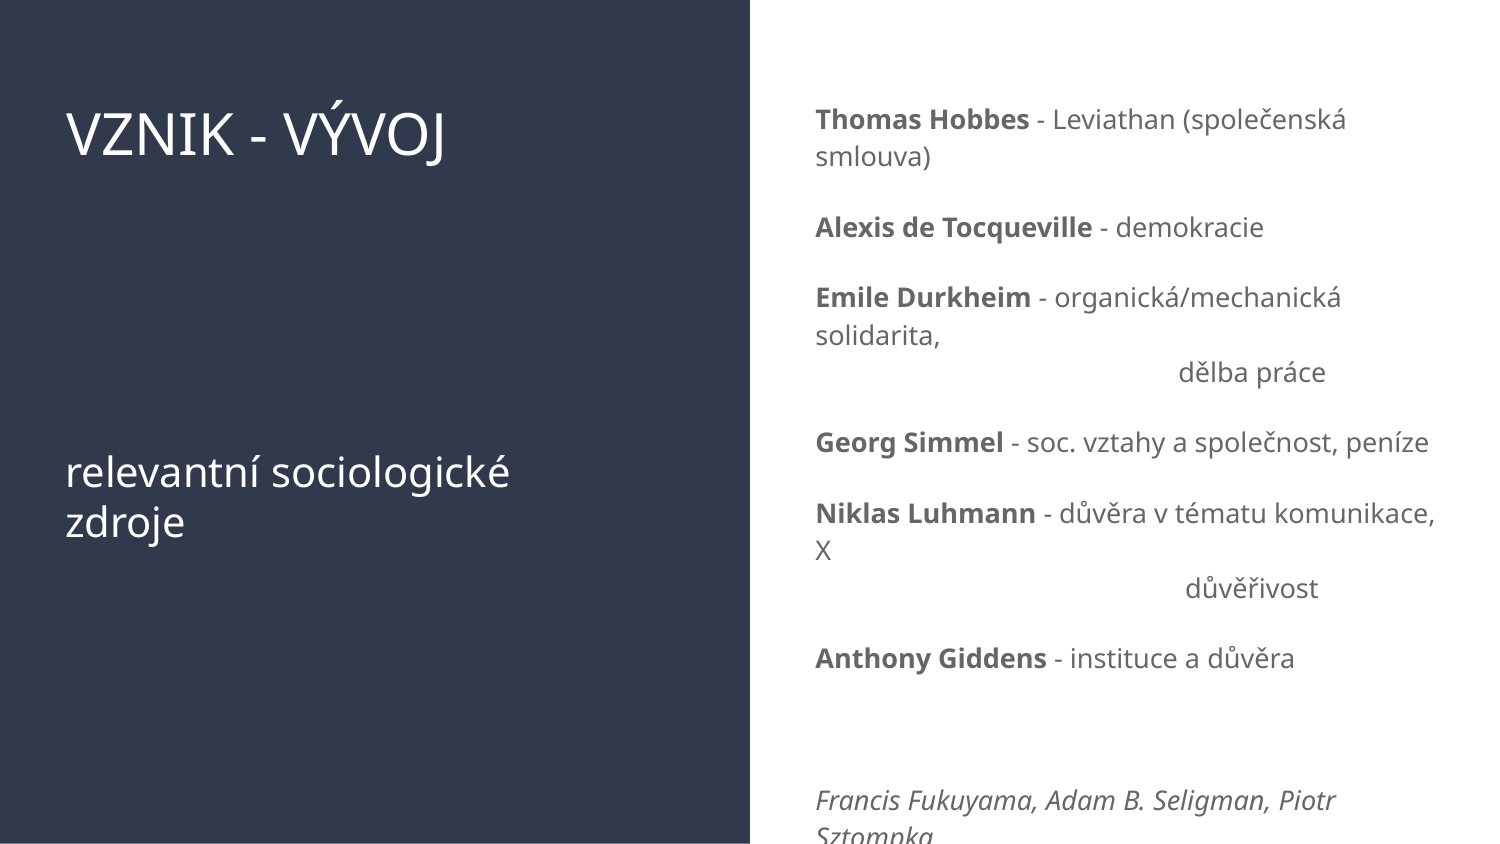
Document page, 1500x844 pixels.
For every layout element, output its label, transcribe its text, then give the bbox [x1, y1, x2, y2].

subtitle relevantní sociologické zdroje [50, 430, 658, 583]
list Thomas Hobbes - Leviathan (společenská smlouva) Alexis de Tocqueville - demokracie Emile Durkheim - organická/mechanická solidarita, dělba práce Georg Simmel - soc. vztahy a společnost, peníze Niklas Luhmann - důvěra v tématu komunikace, X důvěřivost Anthony Giddens - instituce a důvěra Francis Fukuyama, Adam B. Seligman, Piotr Sztompka [800, 82, 1469, 757]
title VZNIK - VÝVOJ [51, 82, 659, 419]
